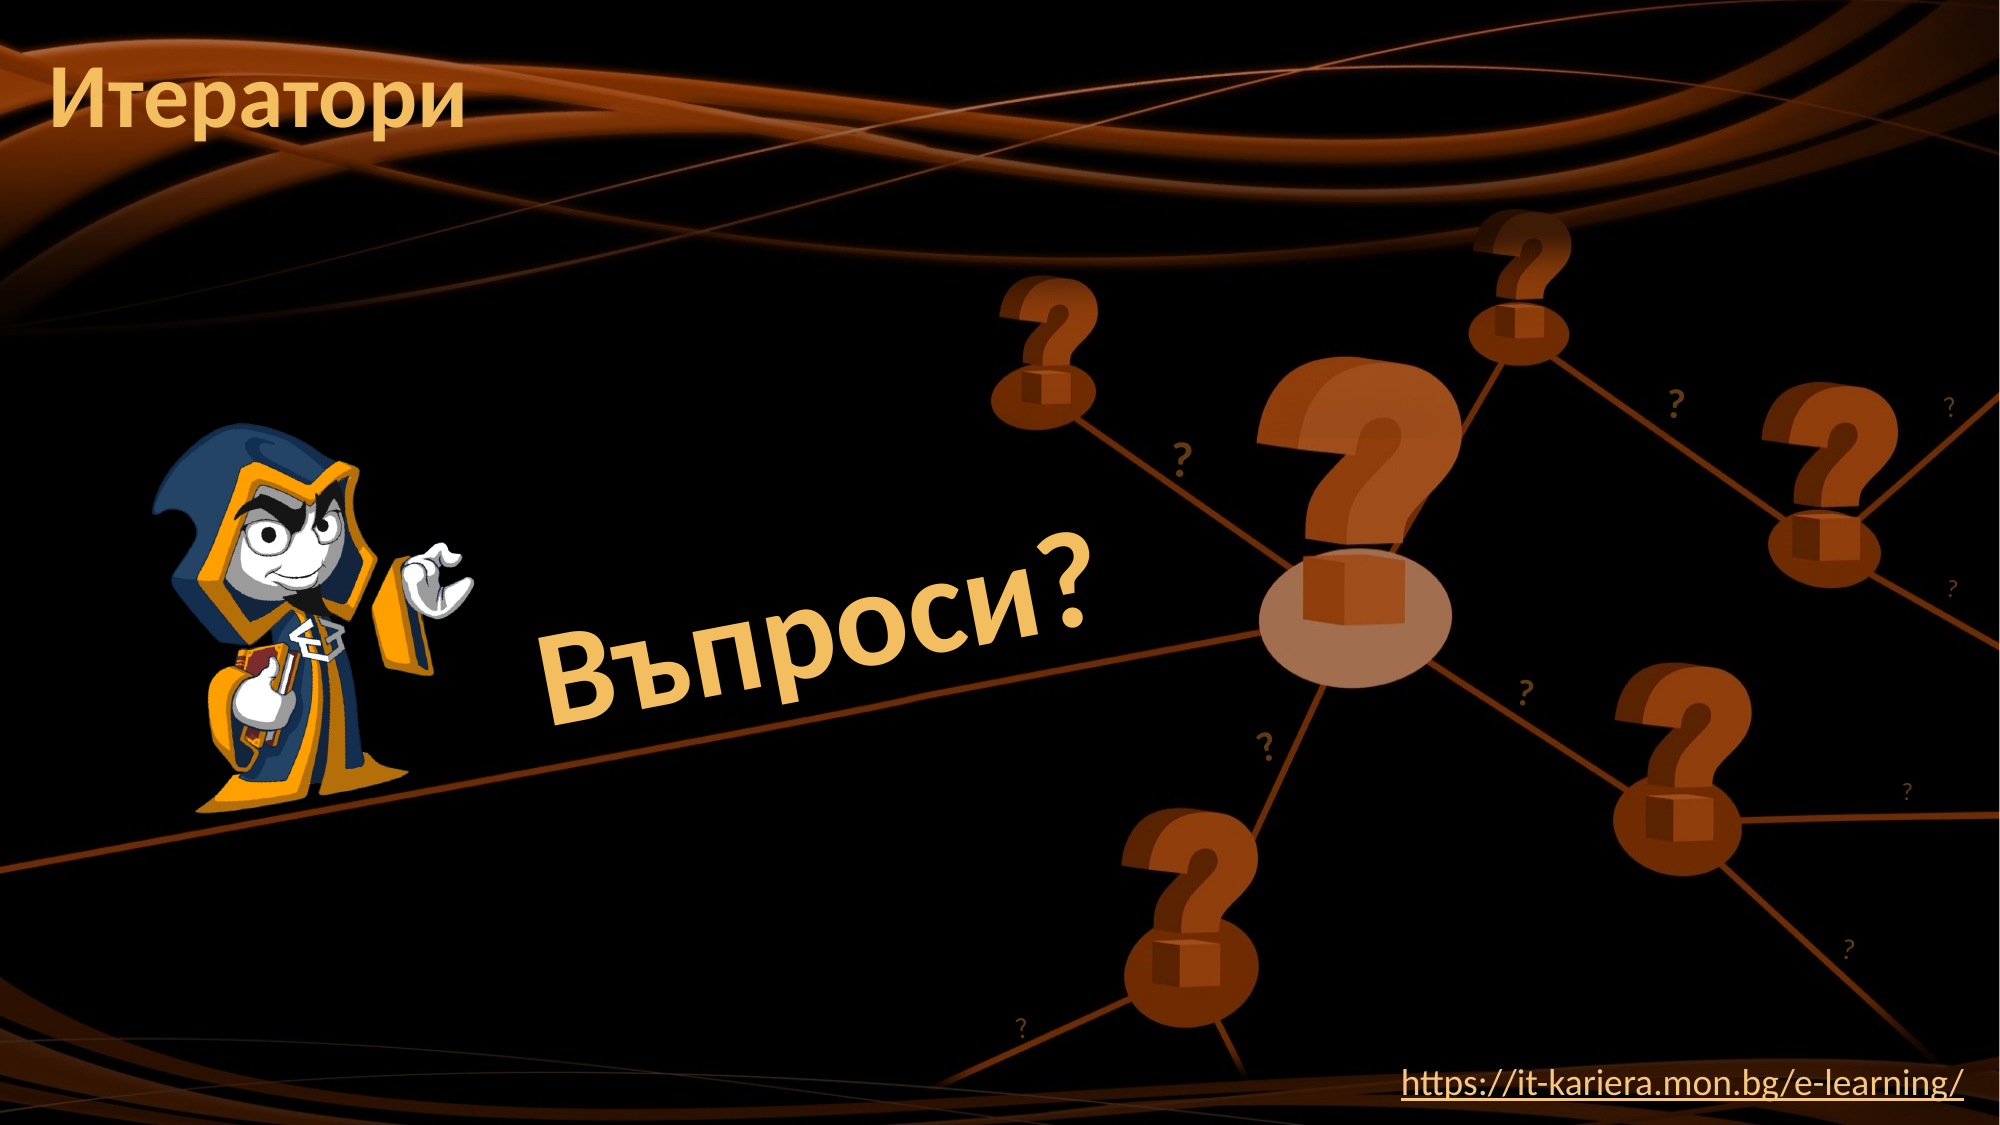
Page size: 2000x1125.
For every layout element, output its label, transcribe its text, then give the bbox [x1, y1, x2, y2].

picture [0, 0, 2000, 1125]
list https://it-kariera.mon.bg/e-learning/ [250, 1050, 1971, 1110]
title Итератори [30, 6, 1971, 189]
